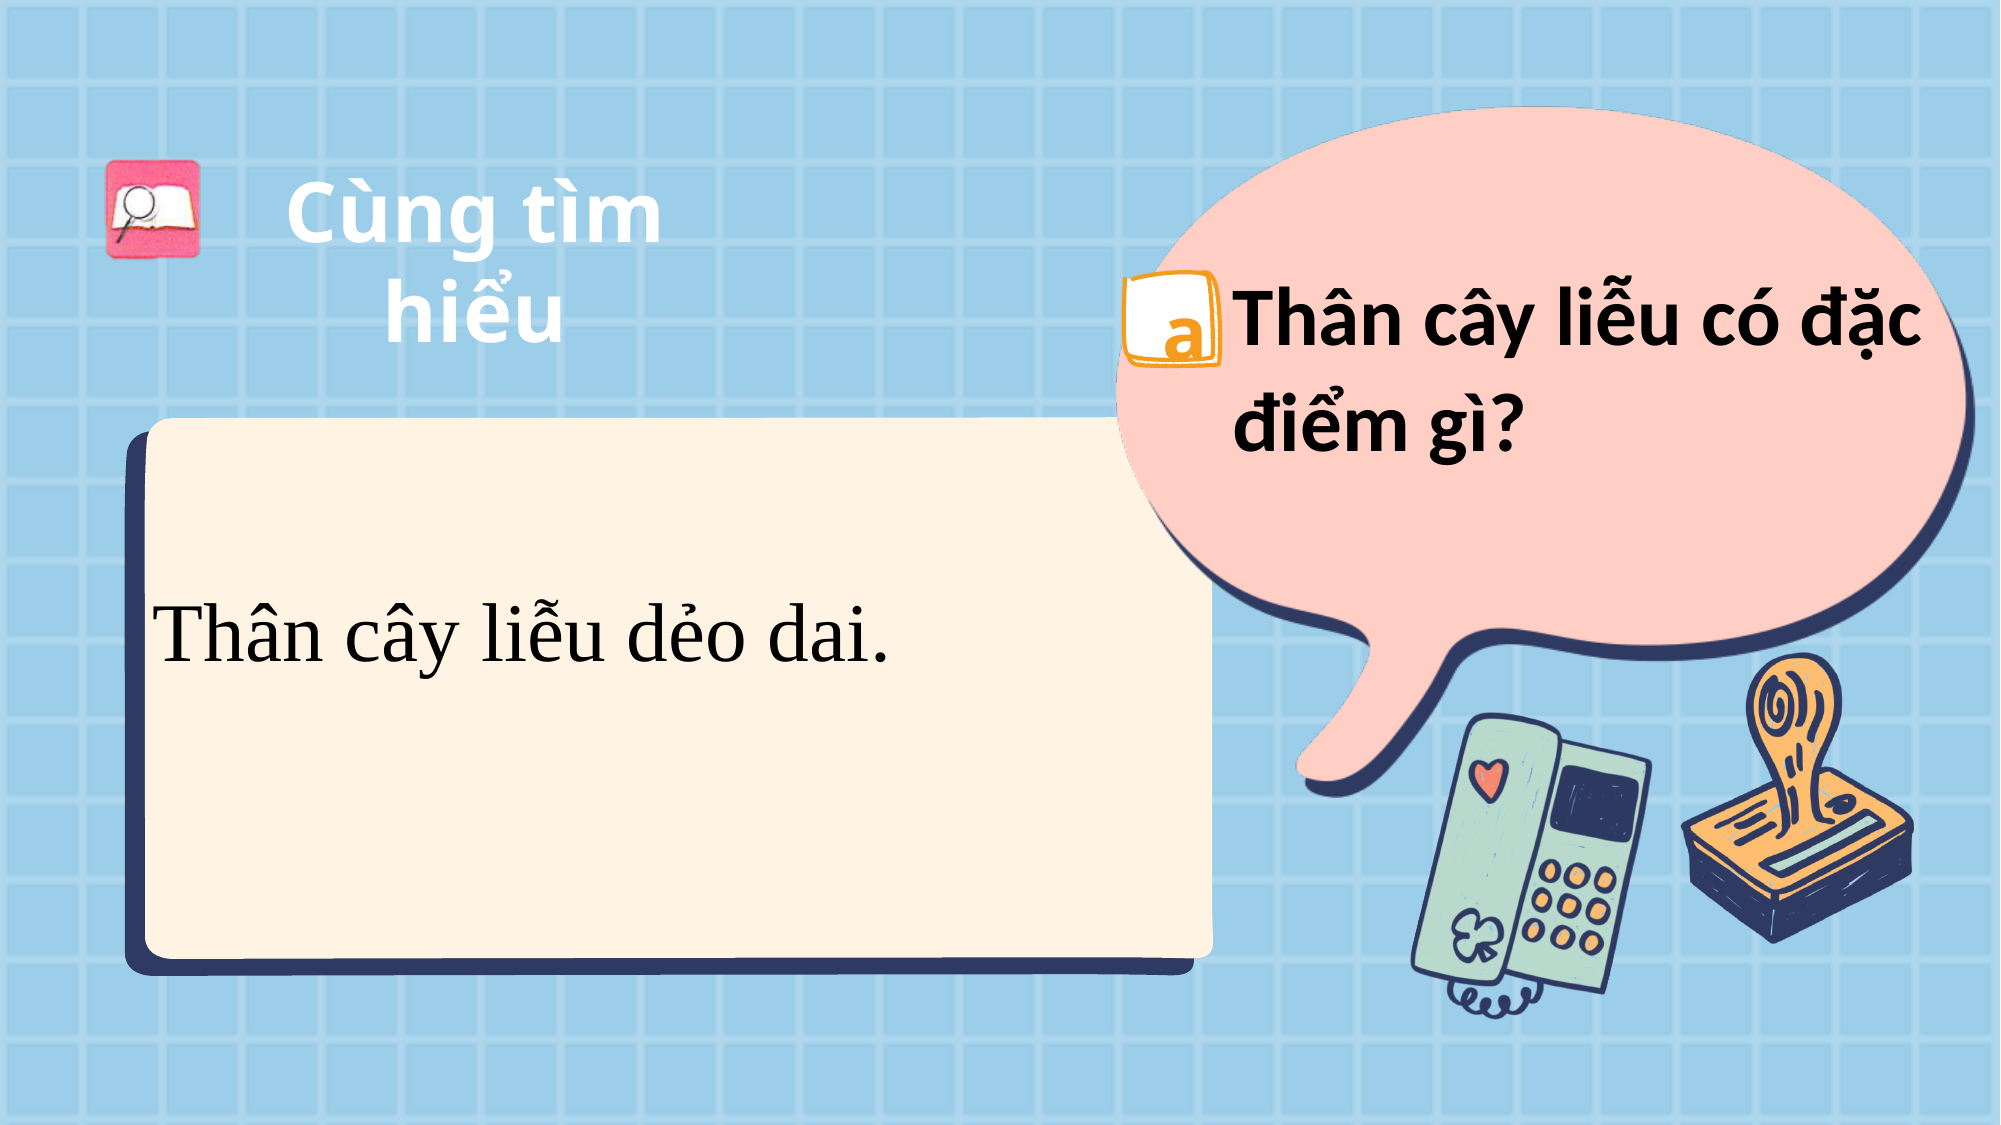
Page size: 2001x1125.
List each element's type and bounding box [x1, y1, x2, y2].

text_box [1101, 62, 1981, 798]
text_box [1123, 255, 1221, 377]
text_box [124, 416, 1214, 977]
picture [0, 0, 2000, 1125]
